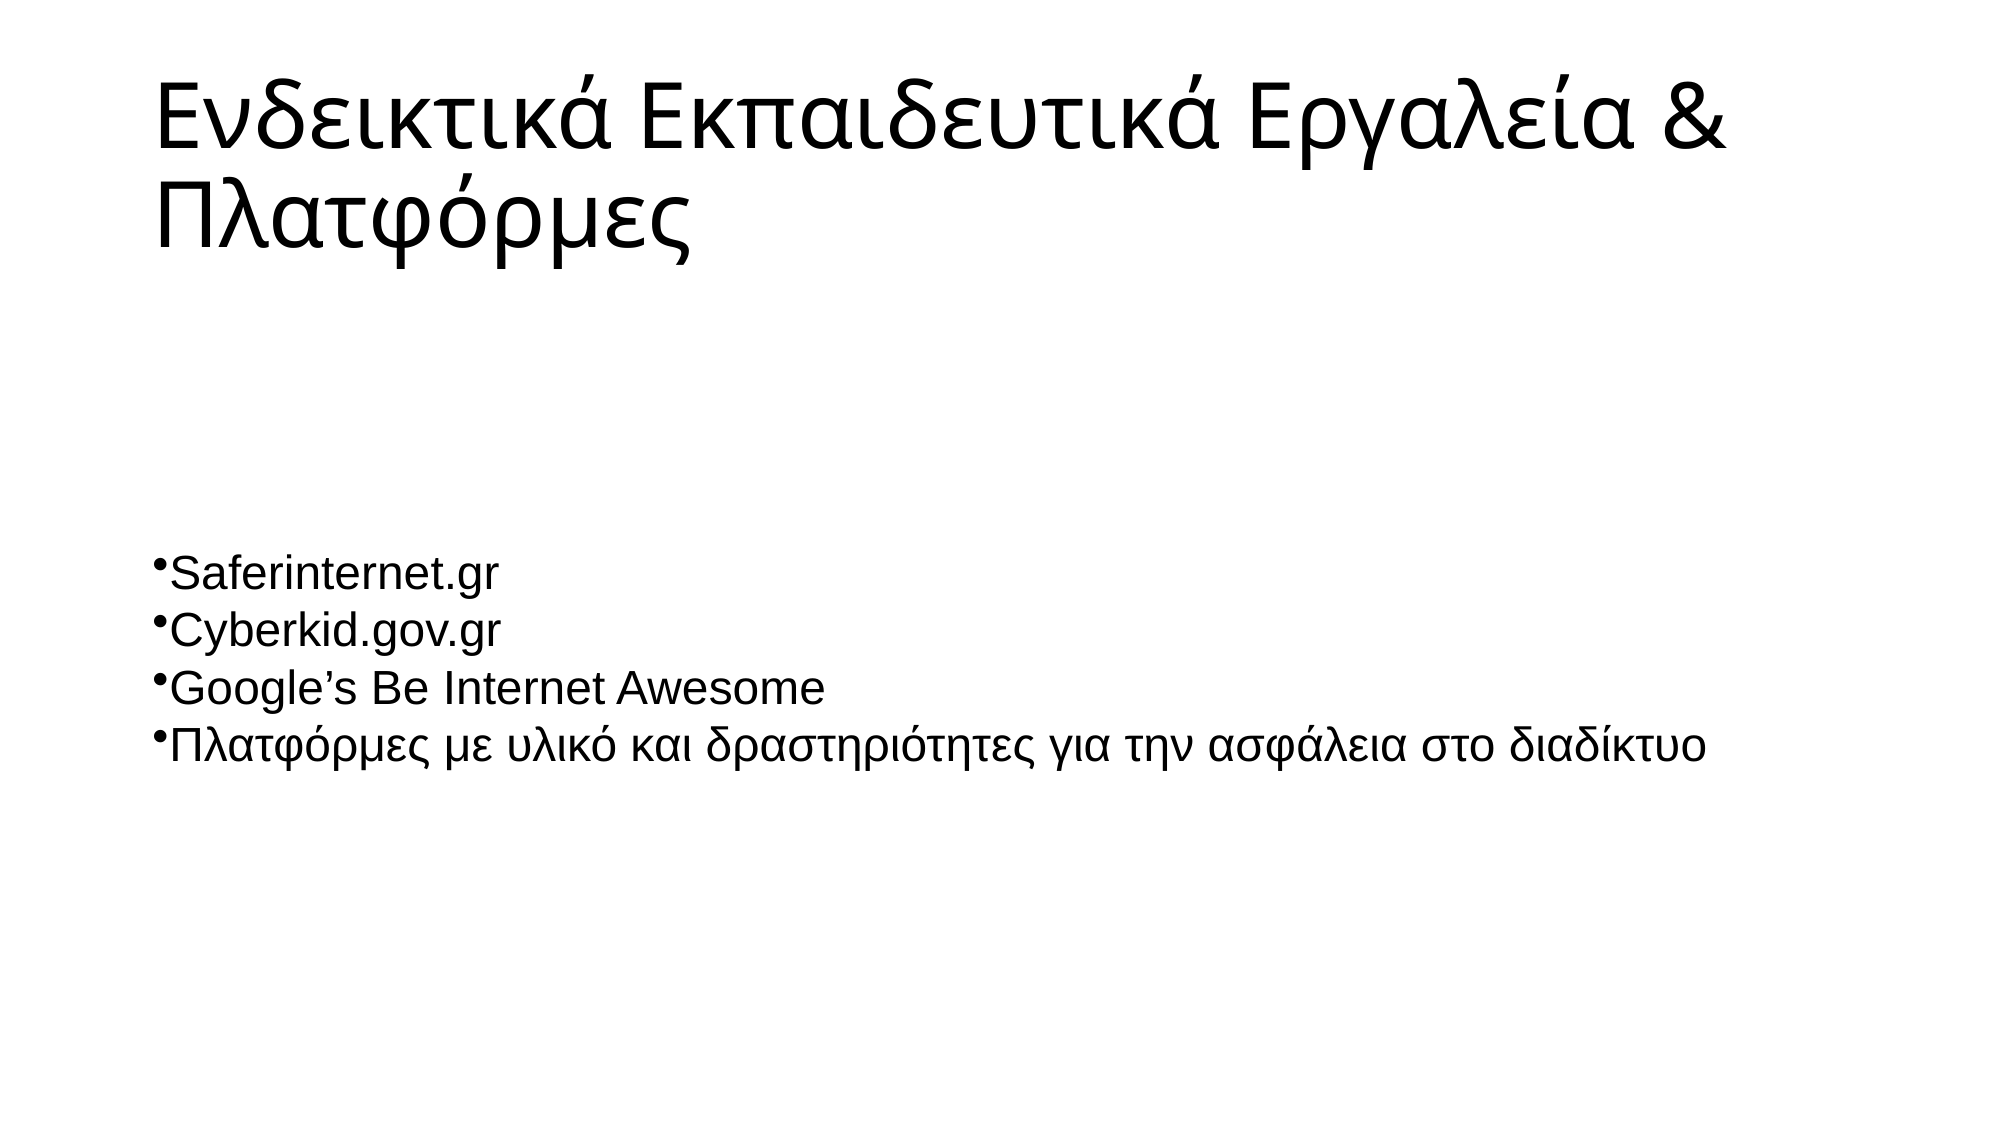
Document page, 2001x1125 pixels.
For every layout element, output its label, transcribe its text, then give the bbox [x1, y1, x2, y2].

list Saferinternet.gr Cyberkid.gov.gr Google’s Be Internet Awesome Πλατφόρμες με υλικό και δραστηριότητες για την ασφάλεια στο διαδίκτυο [137, 329, 1735, 983]
title Ενδεικτικά Εκπαιδευτικά Εργαλεία & Πλατφόρμες [137, 59, 1863, 278]
